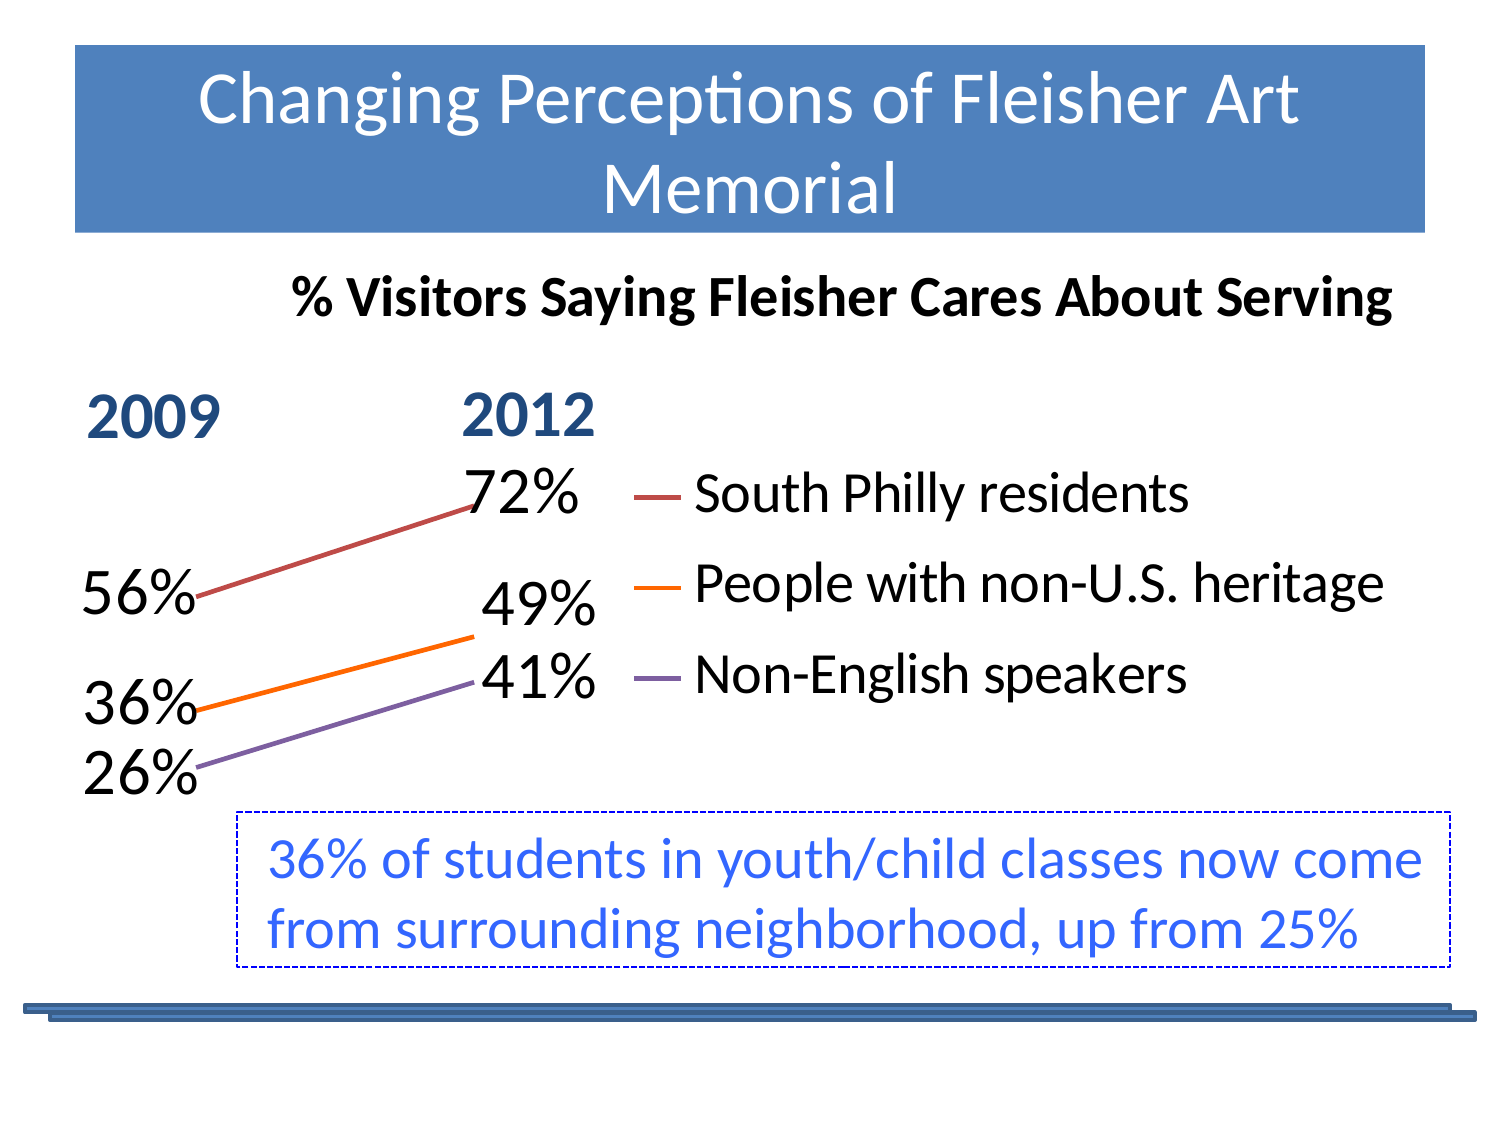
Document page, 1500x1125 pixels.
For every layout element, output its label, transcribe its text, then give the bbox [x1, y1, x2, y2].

text_box 36% of students in youth/child classes now come from surrounding neighborhood, up from 25% [237, 959, 1450, 968]
title Changing Perceptions of Fleisher Art Memorial [74, 44, 1426, 233]
chart [40, 254, 1460, 951]
